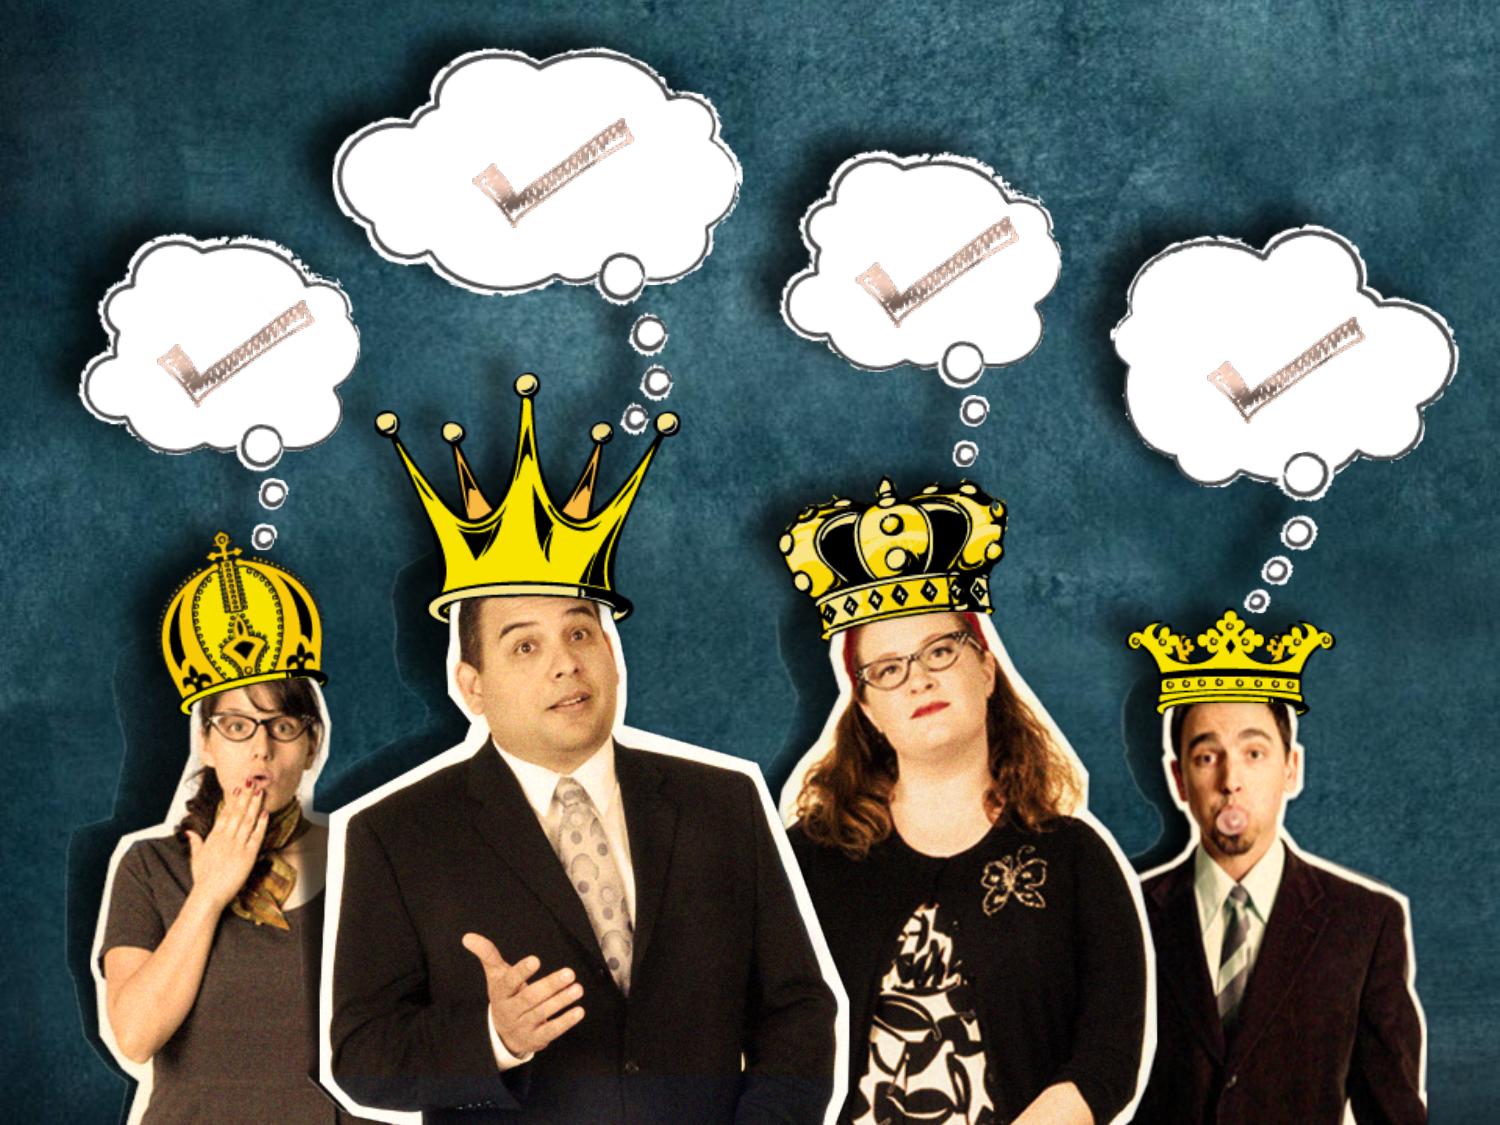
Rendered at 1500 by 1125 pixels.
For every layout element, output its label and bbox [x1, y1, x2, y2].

text_box [142, 283, 326, 425]
text_box [825, 170, 1030, 346]
picture [0, 0, 1500, 1125]
text_box [428, 72, 660, 261]
text_box [1164, 271, 1390, 455]
